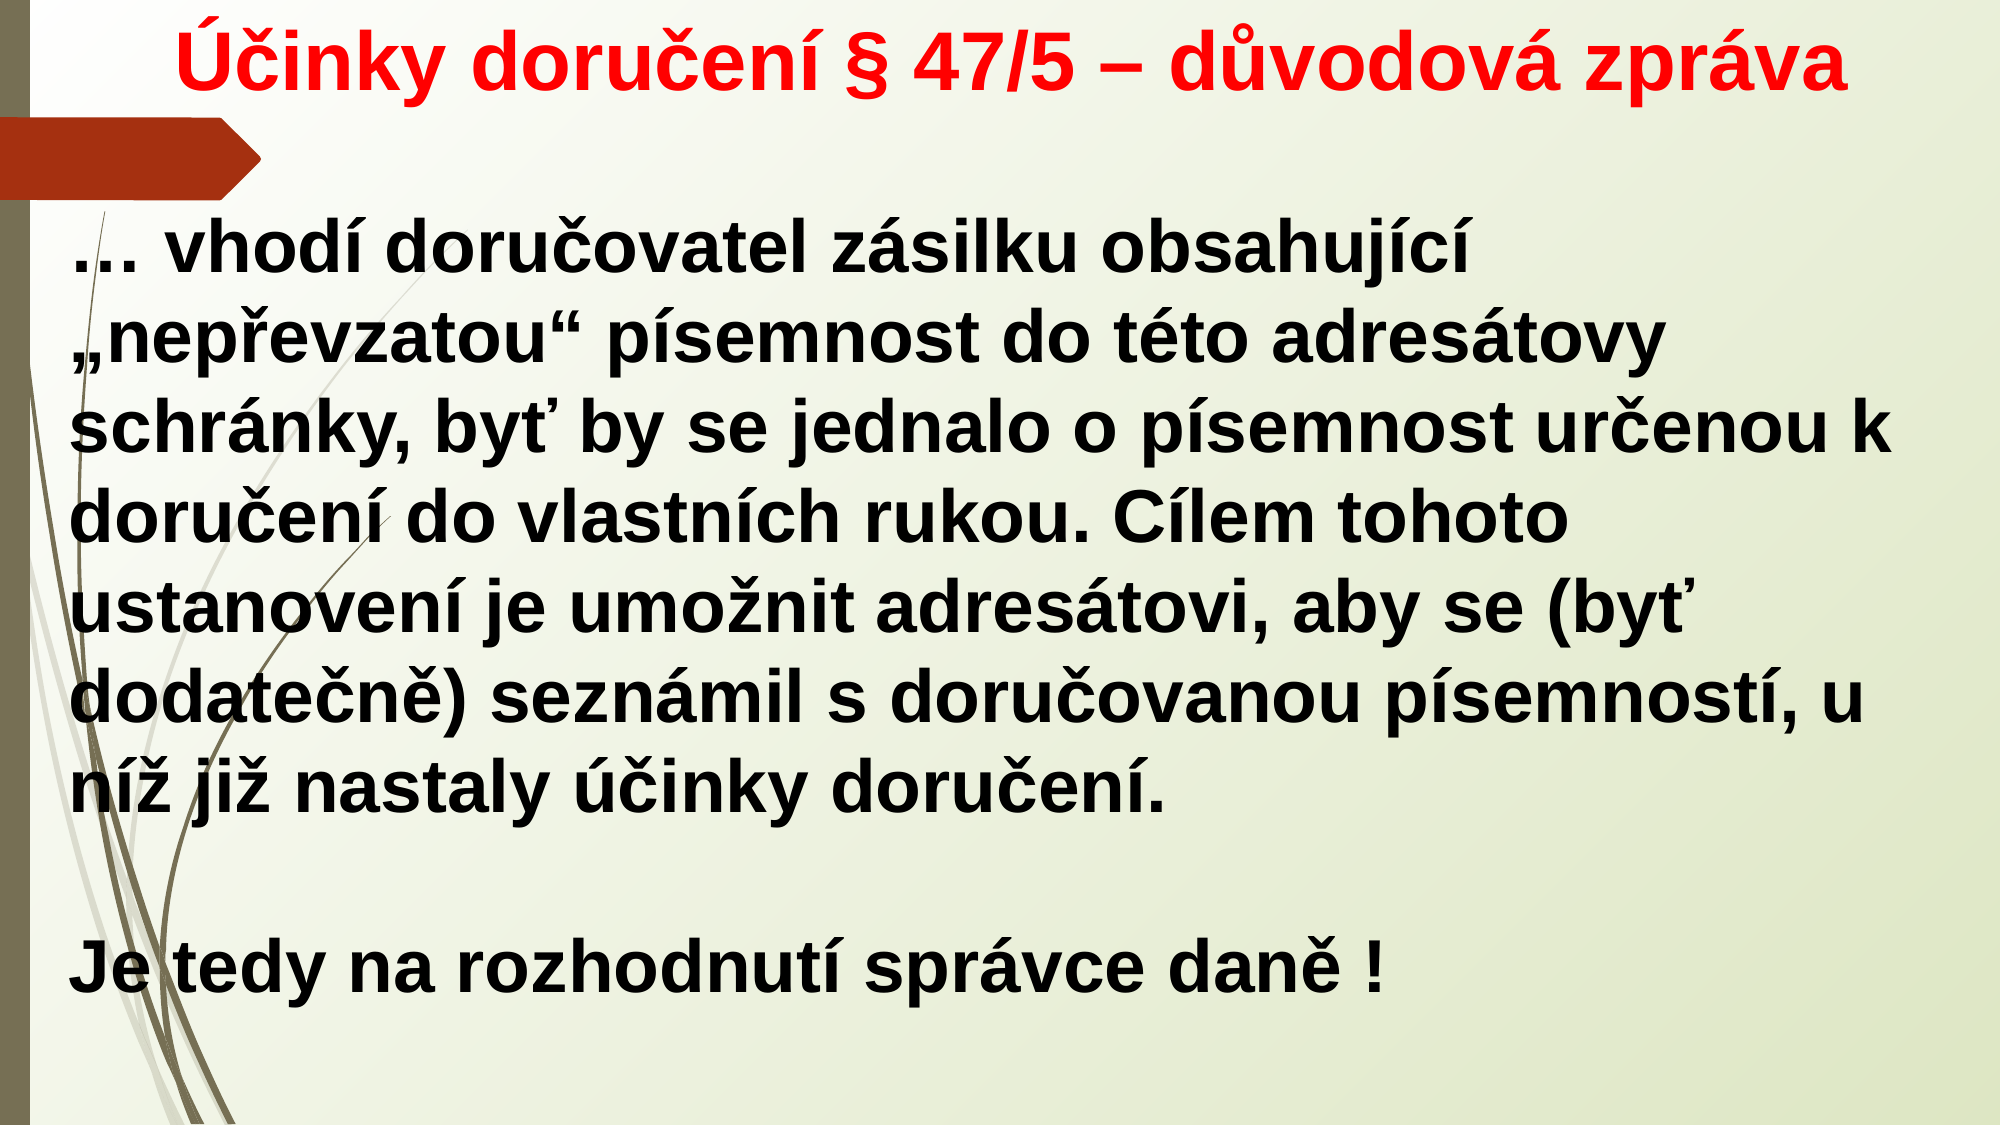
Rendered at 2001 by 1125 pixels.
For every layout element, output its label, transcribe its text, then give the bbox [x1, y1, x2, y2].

text_box Účinky doručení § 47/5 – důvodová zpráva … vhodí doručovatel zásilku obsahující „nepřevzatou“ písemnost do této adresátovy schránky, byť by se jednalo o písemnost určenou k doručení do vlastních rukou. Cílem tohoto ustanovení je umožnit adresátovi, aby se (byť dodatečně) seznámil s doručovanou písemností, u níž již nastaly účinky doručení. Je tedy na rozhodnutí správce daně ! [53, 0, 1970, 1025]
